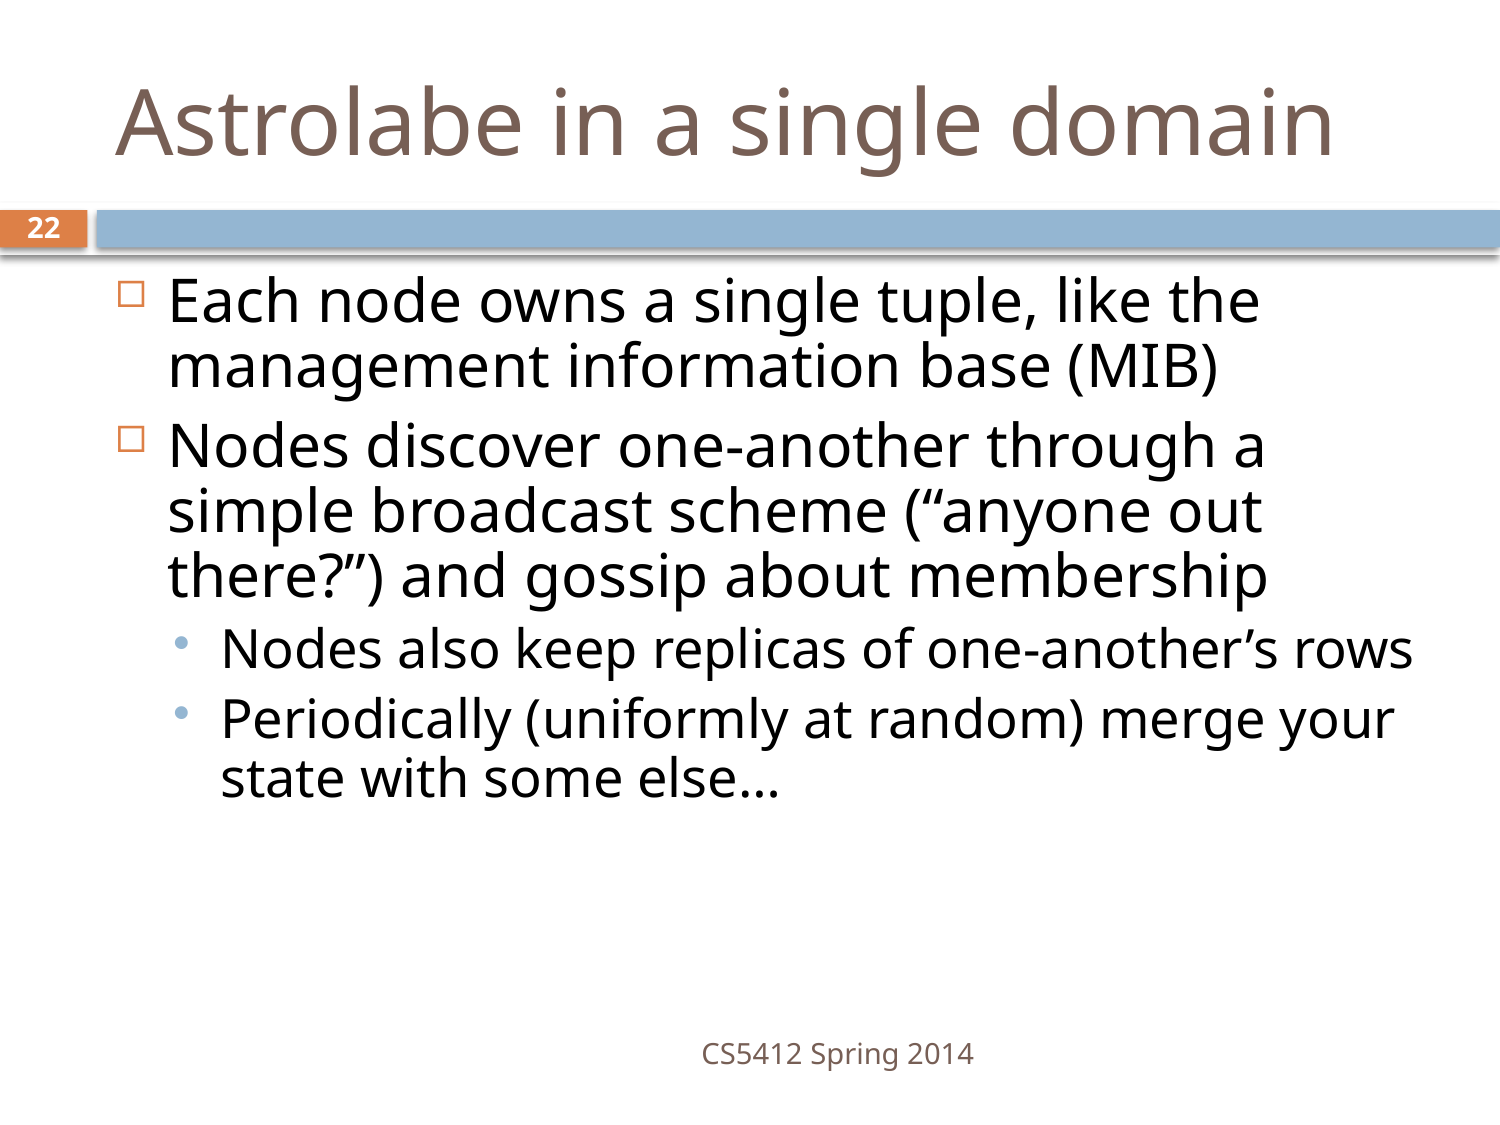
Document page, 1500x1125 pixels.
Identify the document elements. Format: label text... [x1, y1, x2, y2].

slide_number 22 [0, 208, 88, 249]
footer CS5412 Spring 2014 [99, 1024, 990, 1085]
title Astrolabe in a single domain [100, 37, 1438, 200]
list Each node owns a single tuple, like the management information base (MIB) Nodes discover one-another through a simple broadcast scheme (“anyone out there?”) and gossip about membership Nodes also keep replicas of one-another’s rows Periodically (uniformly at random) merge your state with some else… [100, 262, 1438, 1005]
